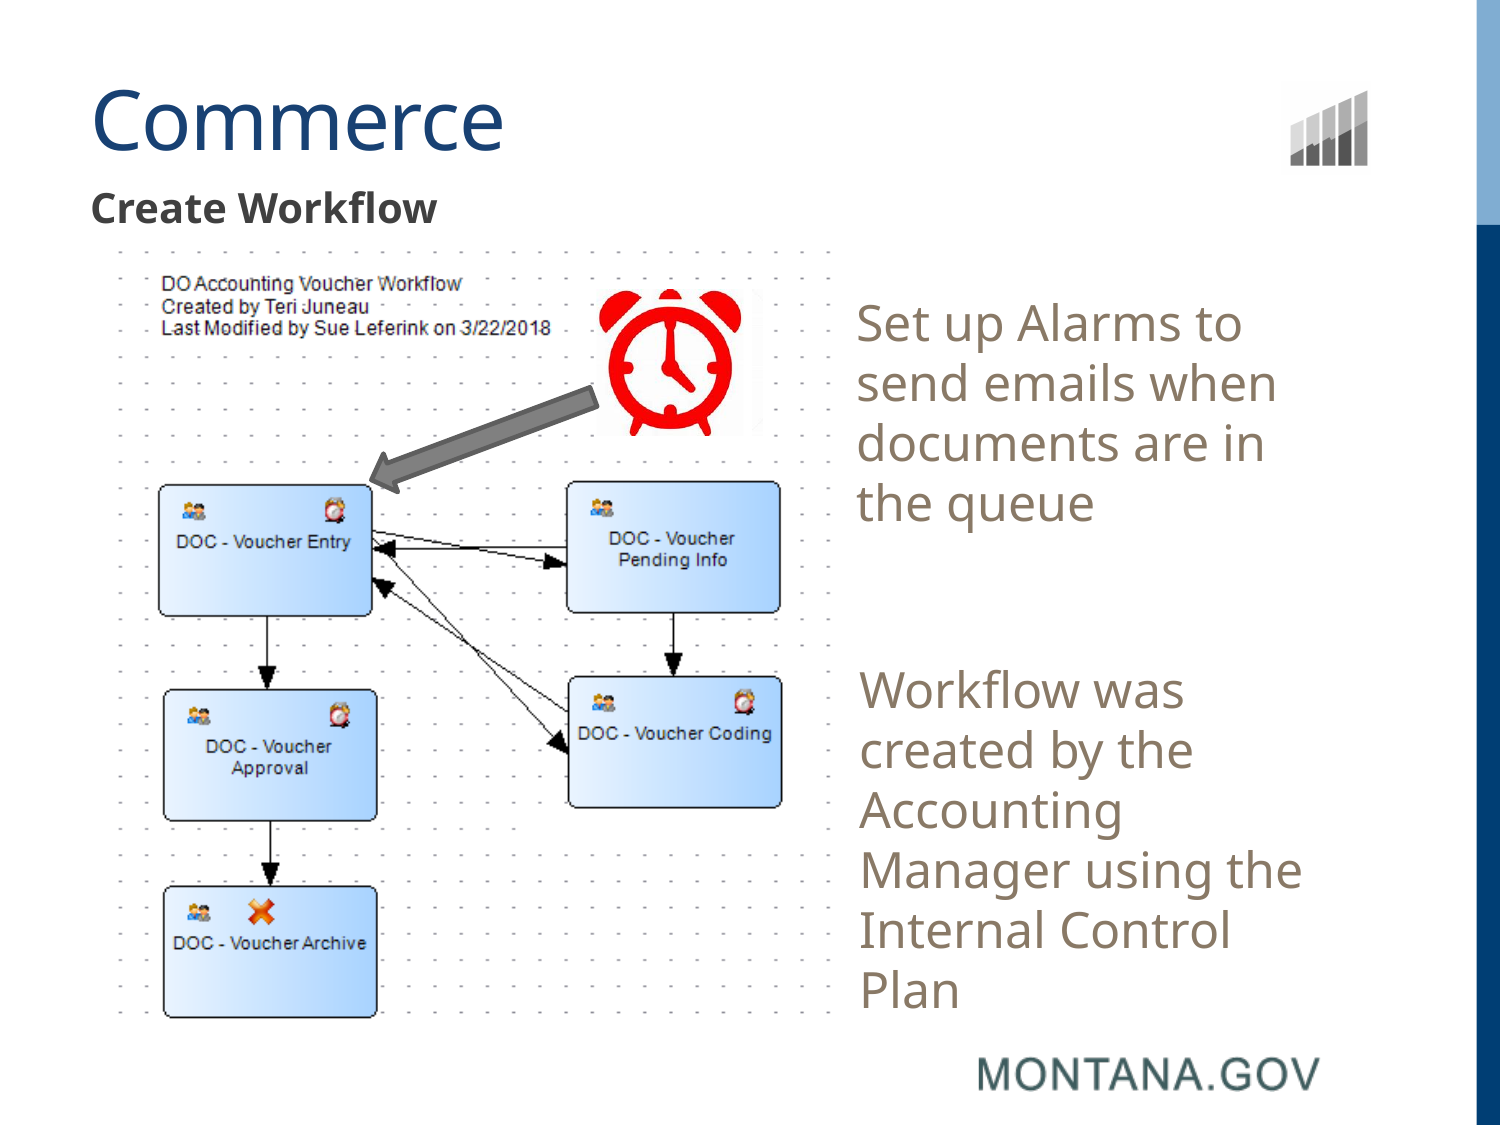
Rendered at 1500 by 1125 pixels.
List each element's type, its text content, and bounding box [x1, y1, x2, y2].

text_box Set up Alarms to send emails when documents are in the queue [852, 283, 1323, 539]
picture [1280, 81, 1372, 176]
picture [973, 1055, 1325, 1092]
text_box Workflow was created by the Accounting Manager using the Internal Control Plan [852, 650, 1325, 1026]
picture [116, 241, 845, 1031]
list Create Workflow [75, 174, 1325, 1005]
title Commerce [75, 25, 1325, 174]
